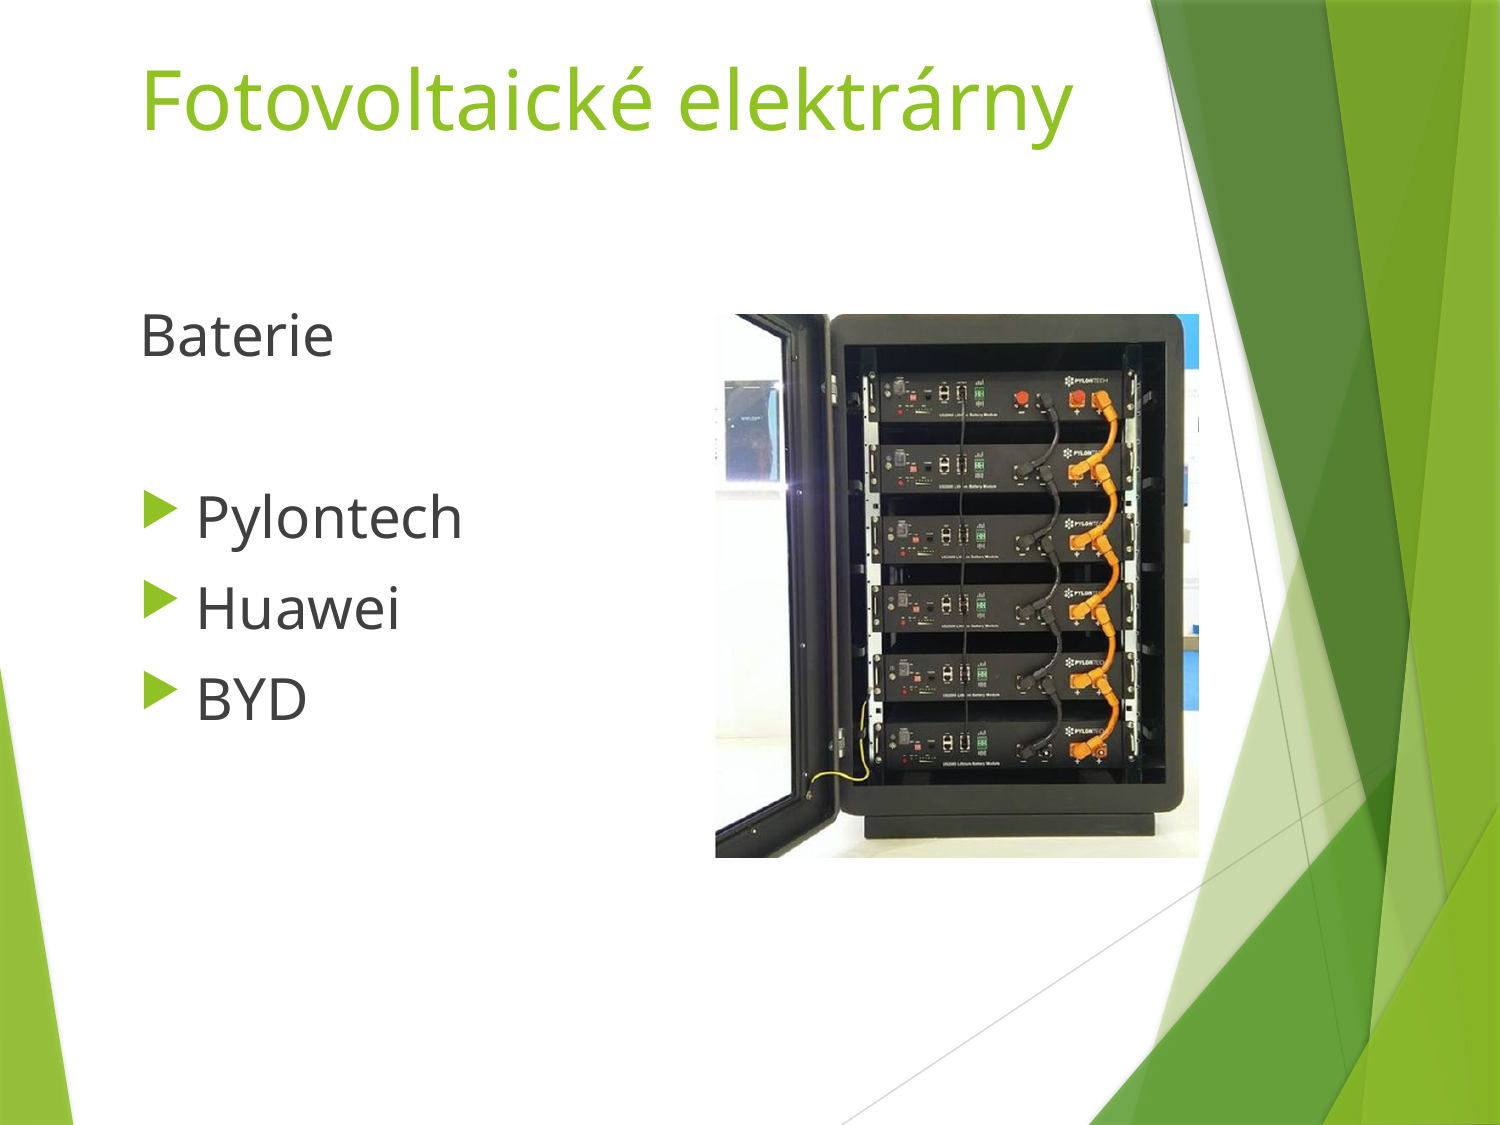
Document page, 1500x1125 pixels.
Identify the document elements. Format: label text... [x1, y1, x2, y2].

title Fotovoltaické elektrárny [124, 40, 1500, 223]
picture [654, 313, 1200, 859]
list Baterie Pylontech Huawei BYD [124, 290, 746, 882]
